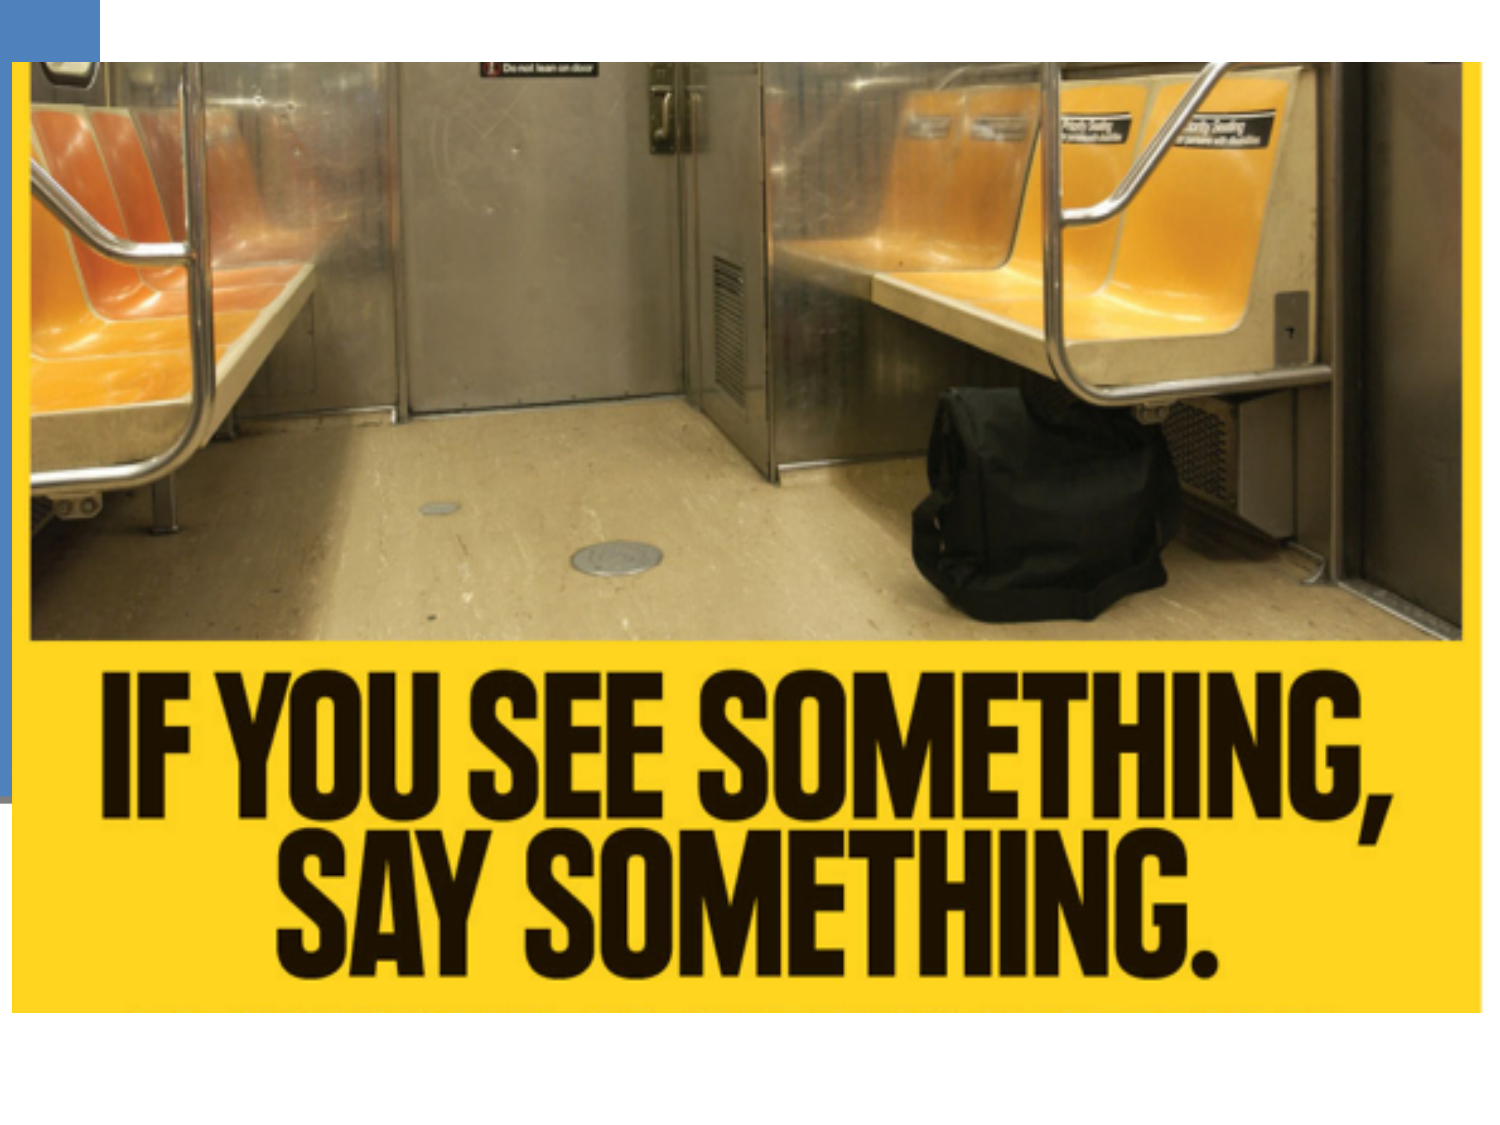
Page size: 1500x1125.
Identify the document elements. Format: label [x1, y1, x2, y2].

picture [12, 62, 1488, 1013]
